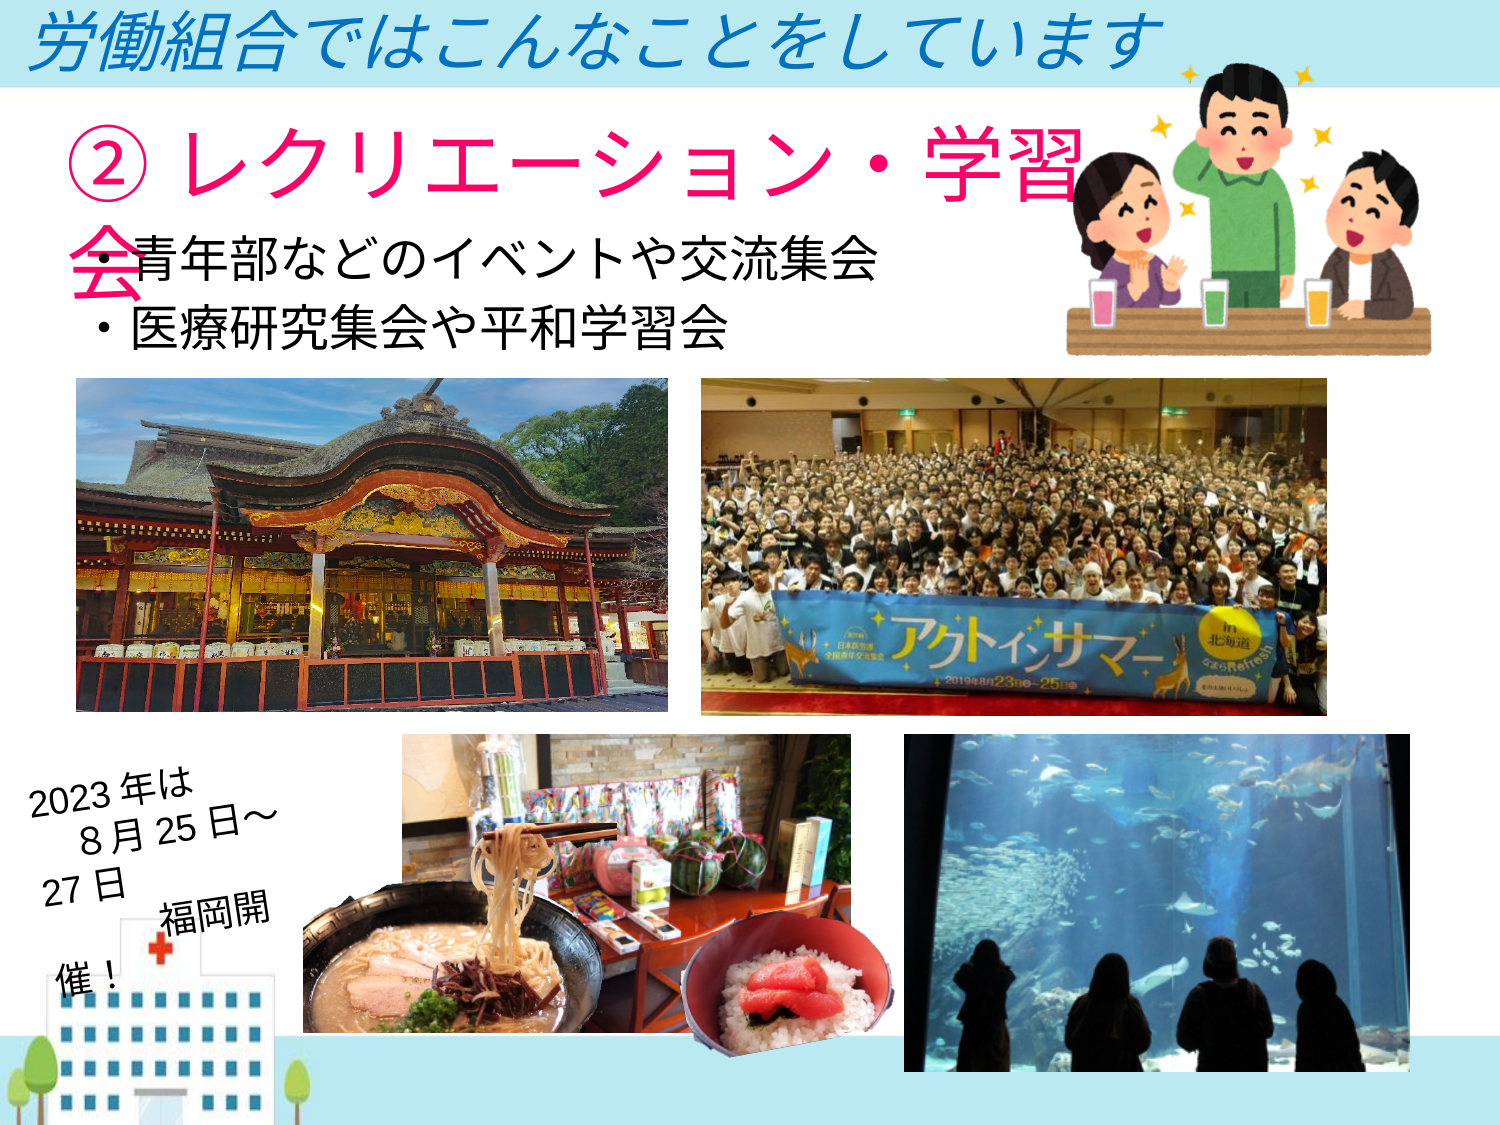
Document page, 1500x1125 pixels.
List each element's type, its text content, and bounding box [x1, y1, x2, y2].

title ②レクリエーション・学習会 [51, 97, 1050, 203]
picture [0, 0, 1500, 1125]
list ・青年部などのイベントや交流集会 ・医療研究集会や平和学習会 [45, 203, 1444, 871]
text_box 2023年は ８月25日～27日 福岡開催！ [9, 729, 340, 1014]
text_box 労働組合ではこんなことをしています [10, 0, 1174, 90]
